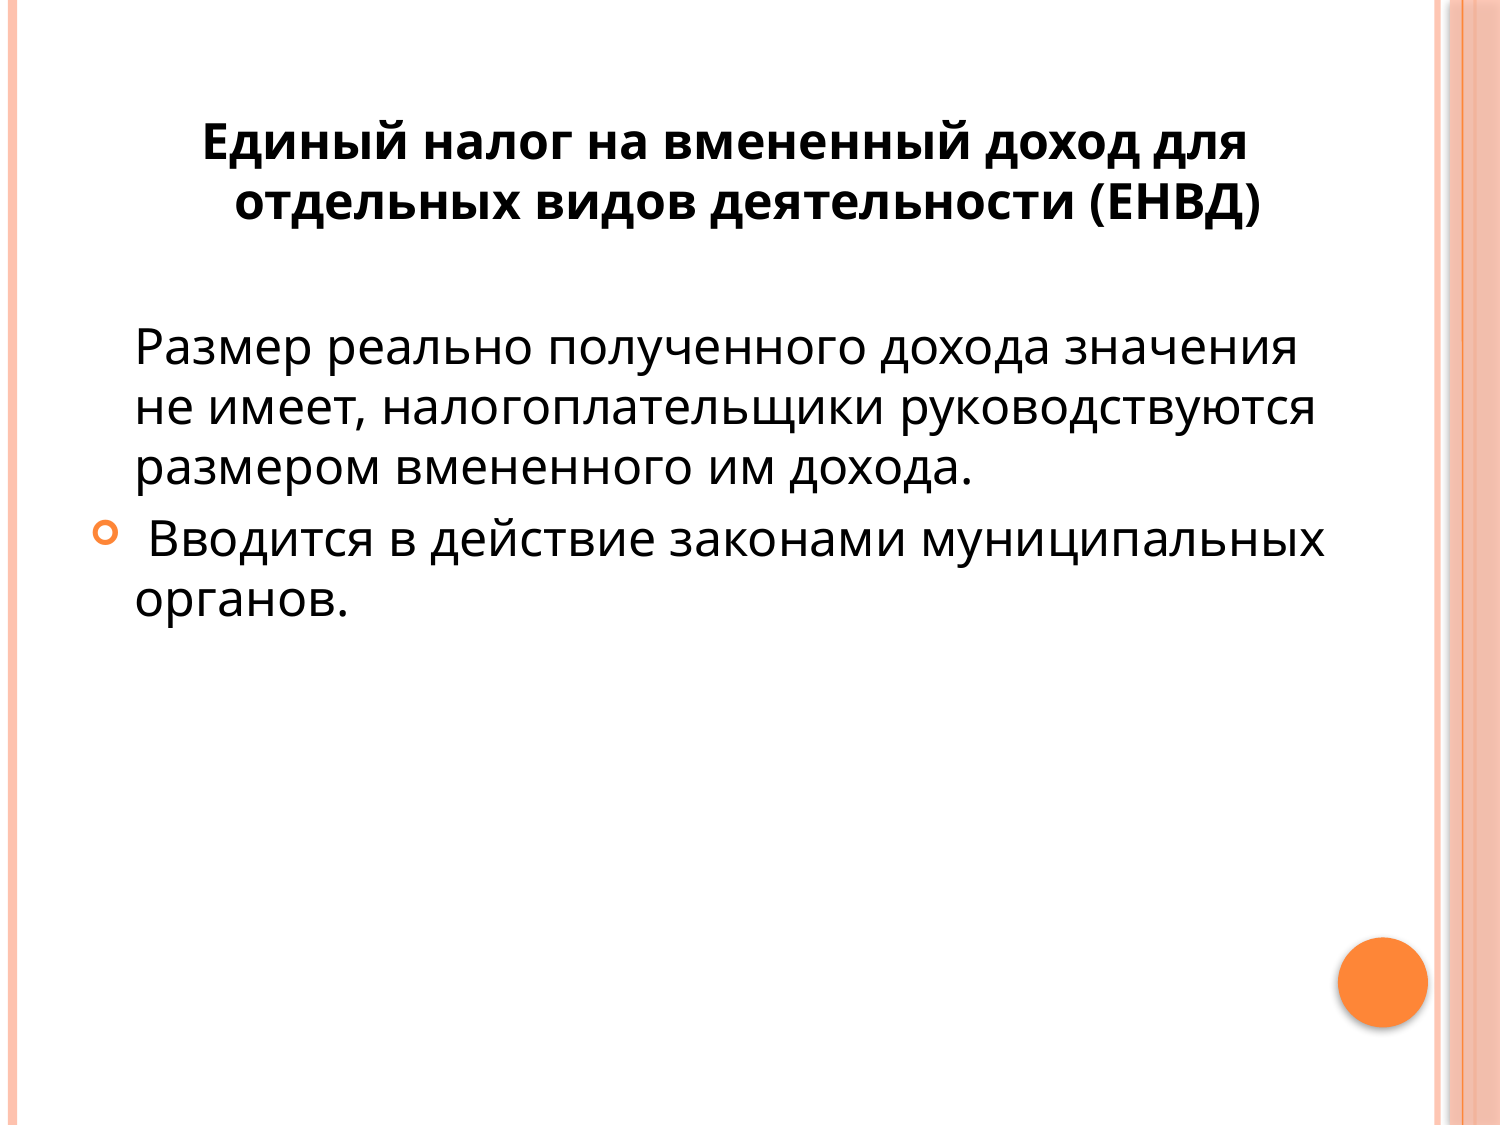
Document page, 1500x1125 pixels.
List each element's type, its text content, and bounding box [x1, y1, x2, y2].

list Единый налог на вмененный доход для отдельных видов деятельности (ЕНВД) Размер реально полученного дохода значения не имеет, налогоплательщики руководствуются размером вмененного им дохода. Вводится в действие законами муниципальных органов. [75, 101, 1376, 1062]
